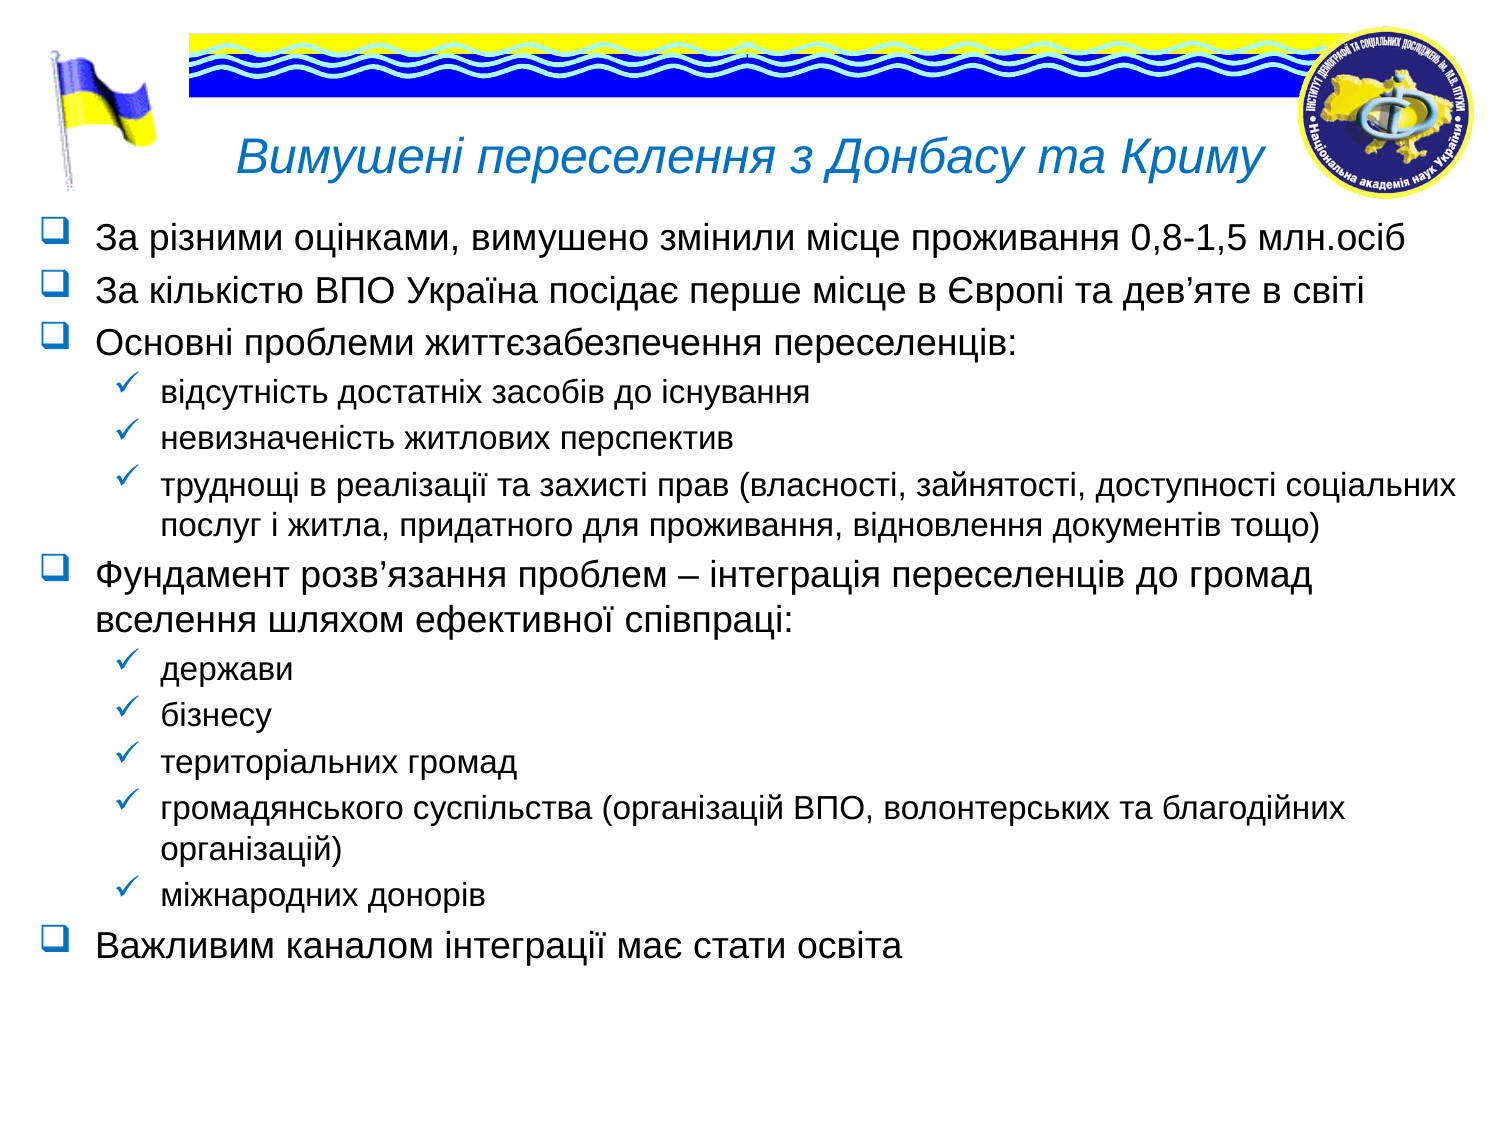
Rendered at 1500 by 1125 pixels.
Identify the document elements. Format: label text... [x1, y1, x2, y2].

picture [1294, 24, 1476, 201]
title Вимушені переселення з Донбасу та Криму [75, 117, 1425, 191]
list За різними оцінками, вимушено змінили місце проживання 0,8-1,5 млн.осіб За кількістю ВПО Україна посідає перше місце в Європі та дев’яте в світі Основні проблеми життєзабезпечення переселенців: відсутність достатніх засобів до існування невизначеність житлових перспектив труднощі в реалізації та захисті прав (власності, зайнятості, доступності соціальних послуг і житла, придатного для проживання, відновлення документів тощо) Фундамент розв’язання проблем – інтеграція переселенців до громад вселення шляхом ефективної співпраці: держави бізнесу територіальних громад громадянського суспільства (організацій ВПО, волонтерських та благодійних організацій) міжнародних донорів Важливим каналом інтеграції має стати освіта [23, 205, 1479, 1005]
picture [18, 22, 189, 193]
